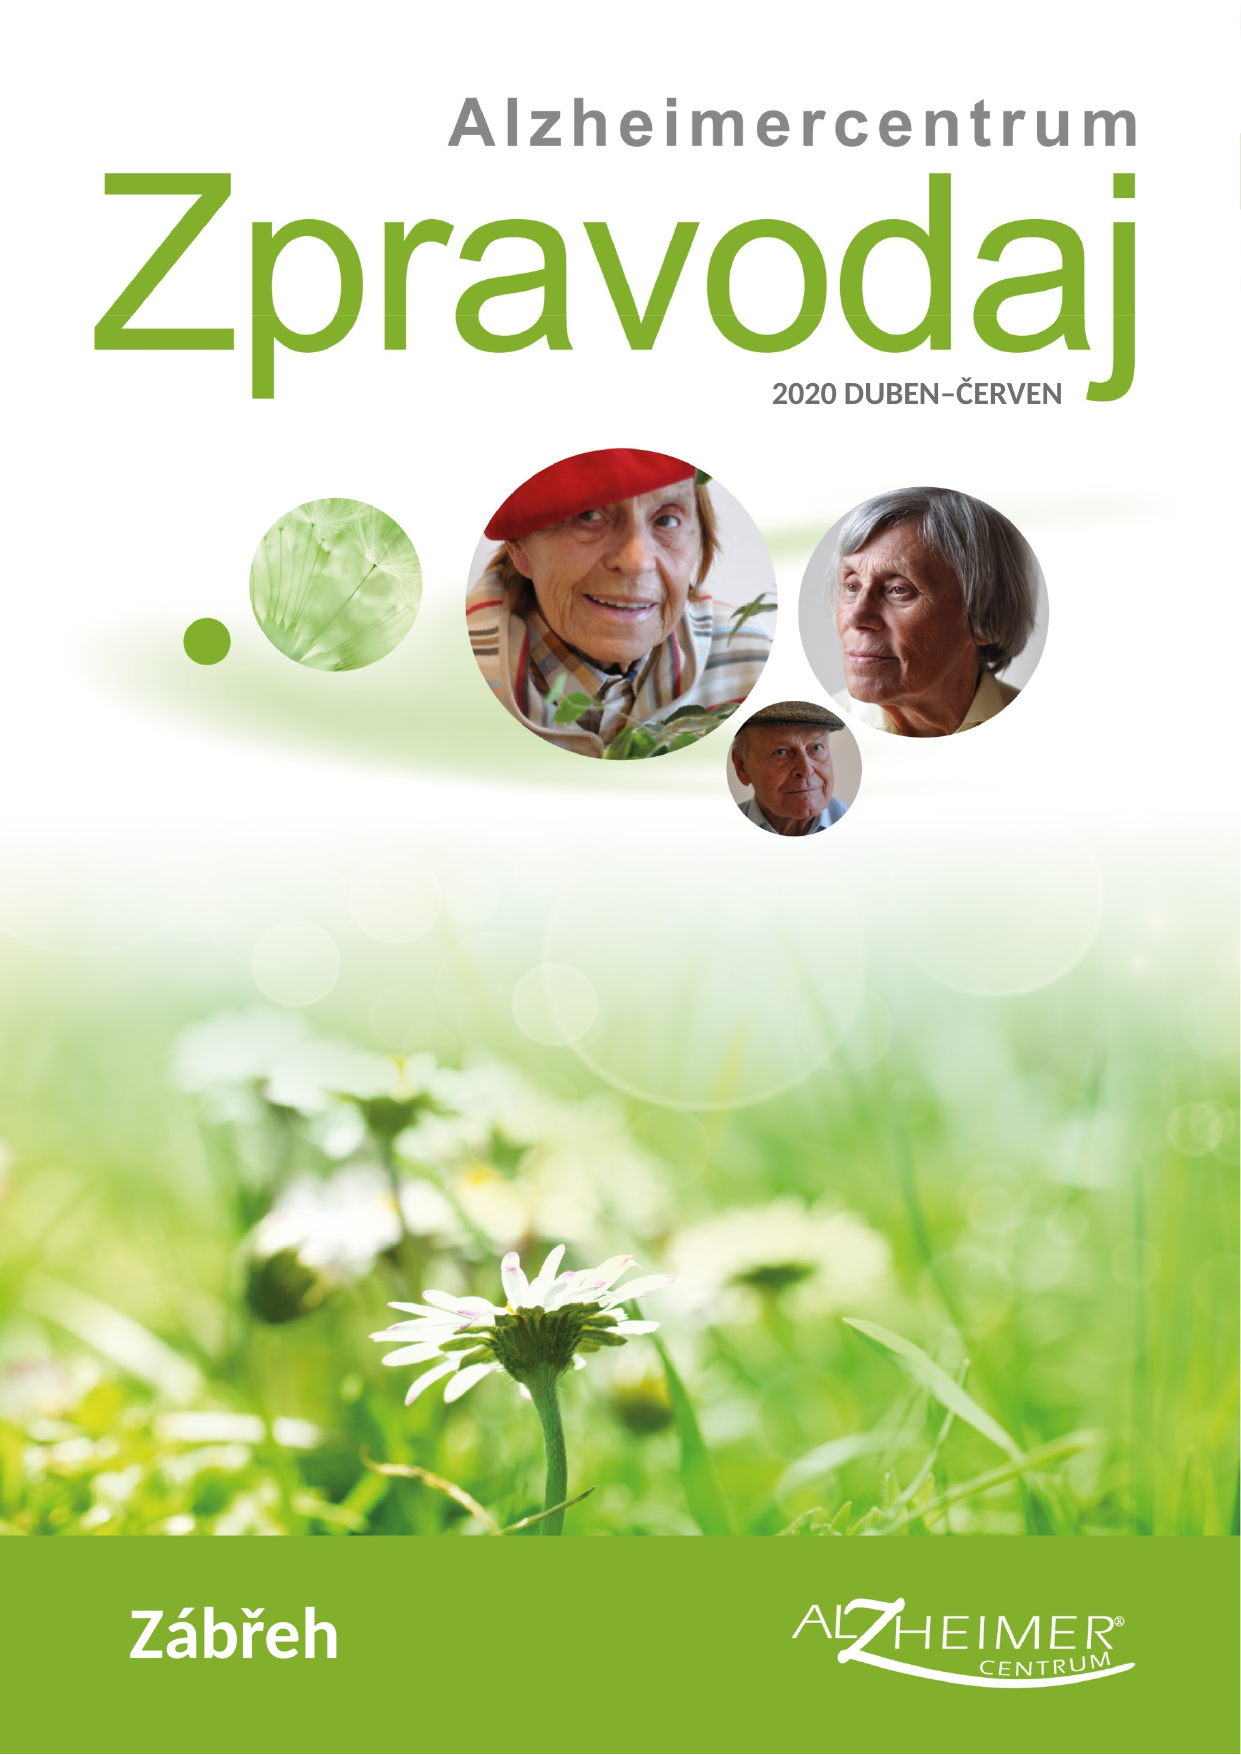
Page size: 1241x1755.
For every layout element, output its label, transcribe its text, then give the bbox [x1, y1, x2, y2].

subtitle Zábřeh [129, 1585, 798, 1710]
picture [0, 0, 1241, 1754]
title 2020 DUBEN–červen [295, 372, 1063, 420]
